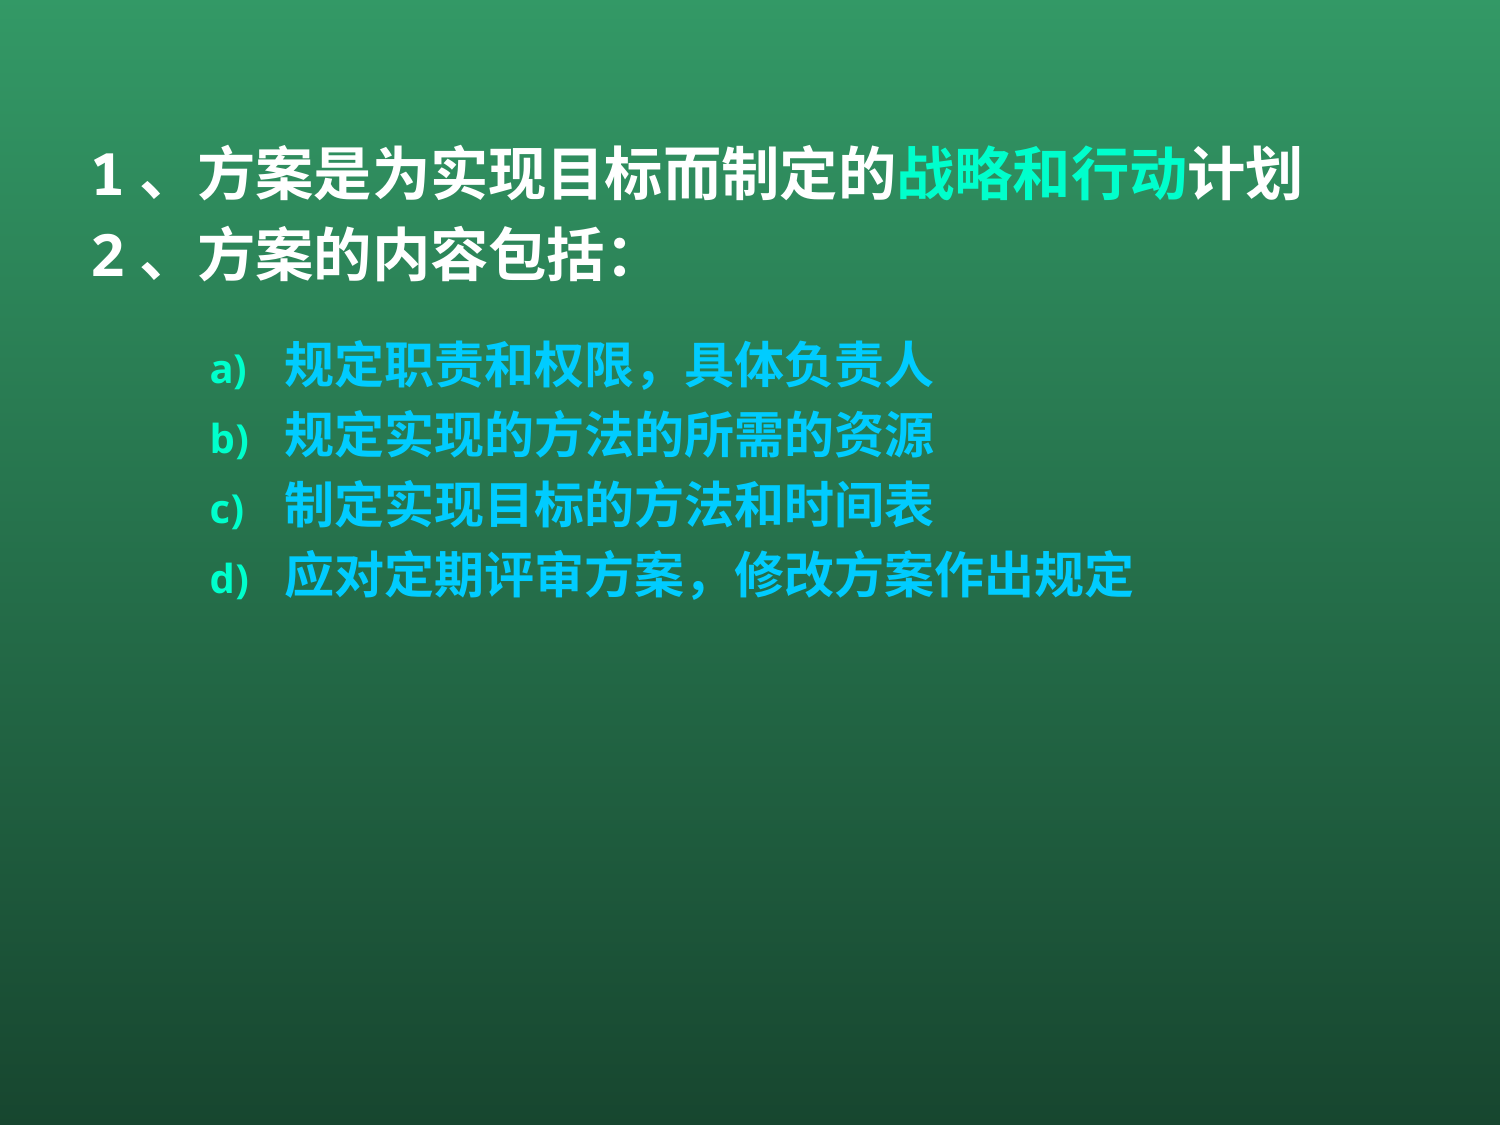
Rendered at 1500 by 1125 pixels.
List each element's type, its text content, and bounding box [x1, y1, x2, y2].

text_box 规定职责和权限，具体负责人 规定实现的方法的所需的资源 制定实现目标的方法和时间表 应对定期评审方案，修改方案作出规定 [194, 326, 1288, 611]
list 1、方案是为实现目标而制定的战略和行动计划 2、方案的内容包括： [74, 37, 1451, 1048]
